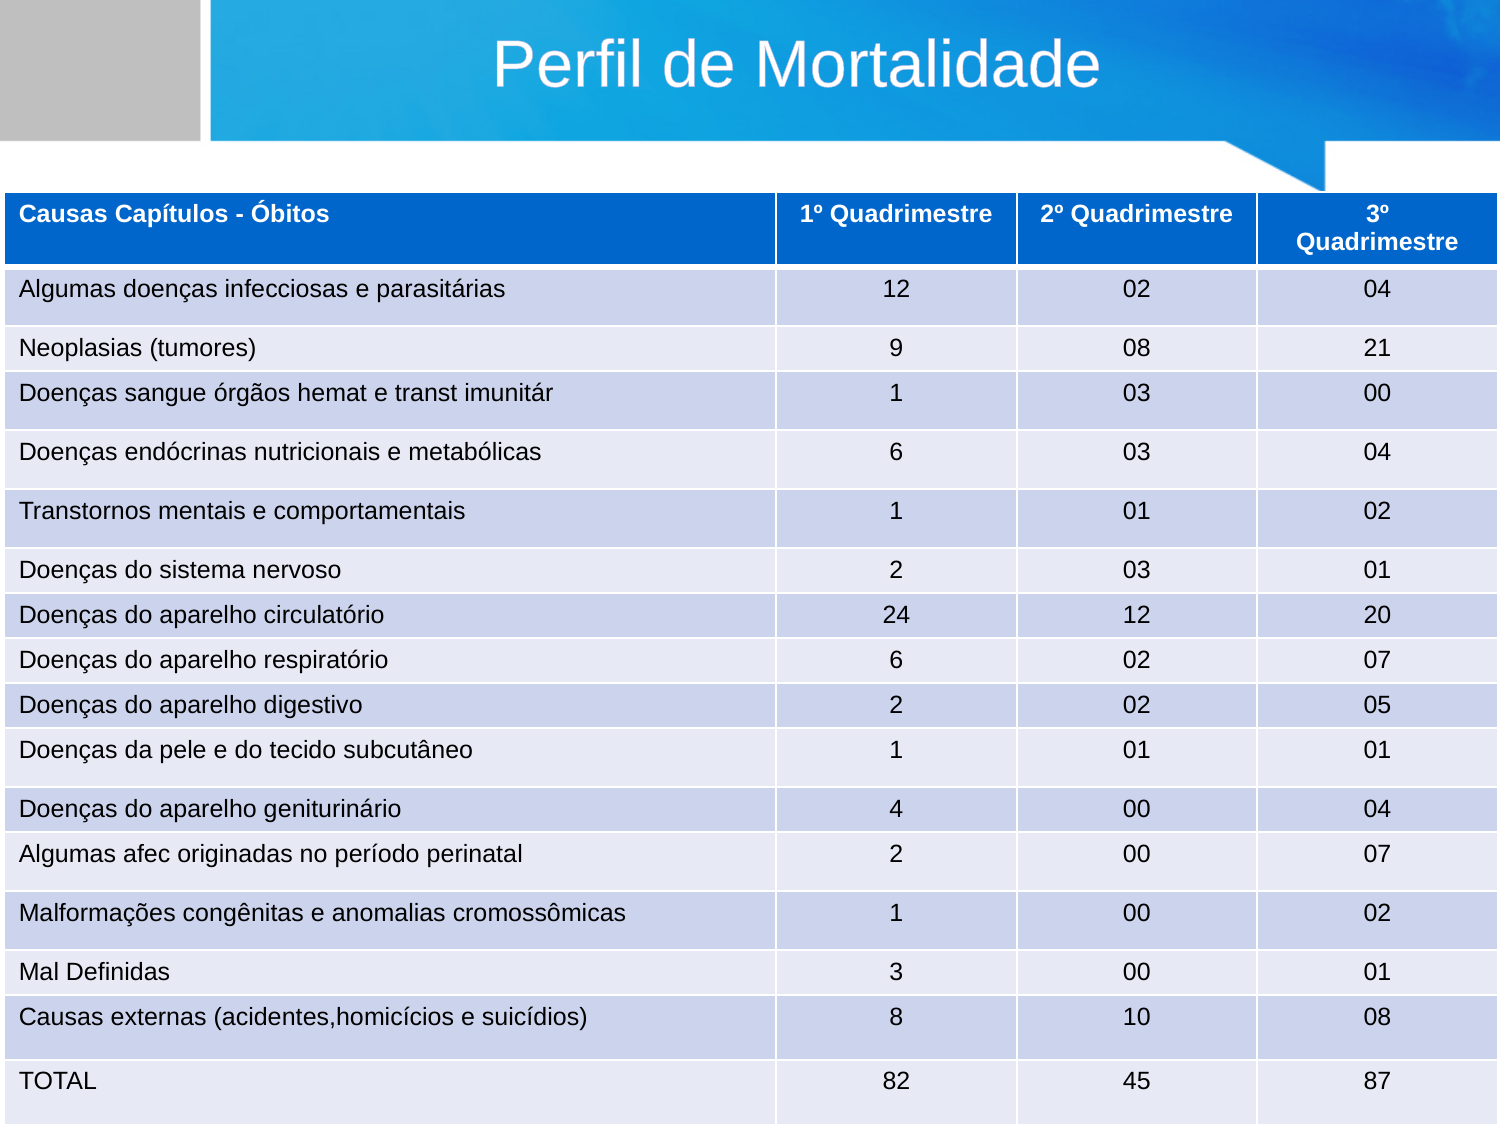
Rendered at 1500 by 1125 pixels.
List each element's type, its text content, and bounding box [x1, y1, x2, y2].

table_cell Doenças do aparelho respiratório [5, 639, 775, 682]
table_cell 04 [1258, 270, 1497, 325]
table_cell 01 [1018, 729, 1256, 786]
table_cell 02 [1258, 892, 1497, 949]
table_cell 01 [1258, 729, 1497, 786]
table_cell Doenças do aparelho digestivo [5, 684, 775, 727]
table_cell 12 [1018, 594, 1256, 637]
table_cell 12 [777, 270, 1016, 325]
table_cell 00 [1258, 372, 1497, 429]
table_cell 8 [777, 996, 1016, 1059]
picture [0, 0, 1500, 1125]
table_cell 00 [1018, 951, 1256, 994]
table_cell 2 [777, 833, 1016, 890]
table_cell Neoplasias (tumores) [5, 327, 775, 370]
table_cell 02 [1018, 270, 1256, 325]
table_cell 4 [777, 788, 1016, 831]
table_cell 2 [777, 549, 1016, 592]
table_cell 03 [1018, 431, 1256, 488]
table_header Causas Capítulos - Óbitos [5, 193, 775, 264]
table_cell 07 [1258, 639, 1497, 682]
table_cell 1 [777, 490, 1016, 547]
table_cell 2 [777, 684, 1016, 727]
table_cell 00 [1018, 788, 1256, 831]
table_cell 9 [777, 327, 1016, 370]
table_header 3º Quadrimestre [1258, 193, 1497, 264]
table_cell Transtornos mentais e comportamentais [5, 490, 775, 547]
table_cell 1 [777, 892, 1016, 949]
table_cell 02 [1258, 490, 1497, 547]
table_cell Doenças endócrinas nutricionais e metabólicas [5, 431, 775, 488]
table_cell Doenças do sistema nervoso [5, 549, 775, 592]
table_cell 03 [1018, 549, 1256, 592]
table_cell 02 [1018, 684, 1256, 727]
table_cell Doenças do aparelho geniturinário [5, 788, 775, 831]
table_cell 21 [1258, 327, 1497, 370]
table_cell 00 [1018, 892, 1256, 949]
table_cell 03 [1018, 372, 1256, 429]
table_cell 07 [1258, 833, 1497, 890]
table_cell 82 [777, 1061, 1016, 1124]
table_cell 08 [1018, 327, 1256, 370]
table_cell 1 [777, 372, 1016, 429]
table_cell 20 [1258, 594, 1497, 637]
table_cell Doenças do aparelho circulatório [5, 594, 775, 637]
table_cell Algumas doenças infecciosas e parasitárias [5, 270, 775, 325]
table_cell 1 [777, 729, 1016, 786]
table_cell 6 [777, 639, 1016, 682]
table_cell 04 [1258, 788, 1497, 831]
table_cell 24 [777, 594, 1016, 637]
text_box Perfil de Mortalidade [476, 12, 1118, 108]
table_cell Causas externas (acidentes,homicícios e suicídios) [5, 996, 775, 1059]
table_cell Malformações congênitas e anomalias cromossômicas [5, 892, 775, 949]
table_cell TOTAL [5, 1061, 775, 1124]
table_cell Doenças da pele e do tecido subcutâneo [5, 729, 775, 786]
table_cell 45 [1018, 1061, 1256, 1124]
table_cell 02 [1018, 639, 1256, 682]
table_cell 01 [1258, 951, 1497, 994]
table_header 1º Quadrimestre [777, 193, 1016, 264]
table_cell 10 [1018, 996, 1256, 1059]
table_cell Algumas afec originadas no período perinatal [5, 833, 775, 890]
table_cell 87 [1258, 1061, 1497, 1124]
table_cell 6 [777, 431, 1016, 488]
table_cell Mal Definidas [5, 951, 775, 994]
table_cell 08 [1258, 996, 1497, 1059]
table_cell 01 [1018, 490, 1256, 547]
table_cell 00 [1018, 833, 1256, 890]
table_cell 3 [777, 951, 1016, 994]
table_cell 04 [1258, 431, 1497, 488]
table_header 2º Quadrimestre [1018, 193, 1256, 264]
table_cell Doenças sangue órgãos hemat e transt imunitár [5, 372, 775, 429]
table_cell 05 [1258, 684, 1497, 727]
table_cell 01 [1258, 549, 1497, 592]
